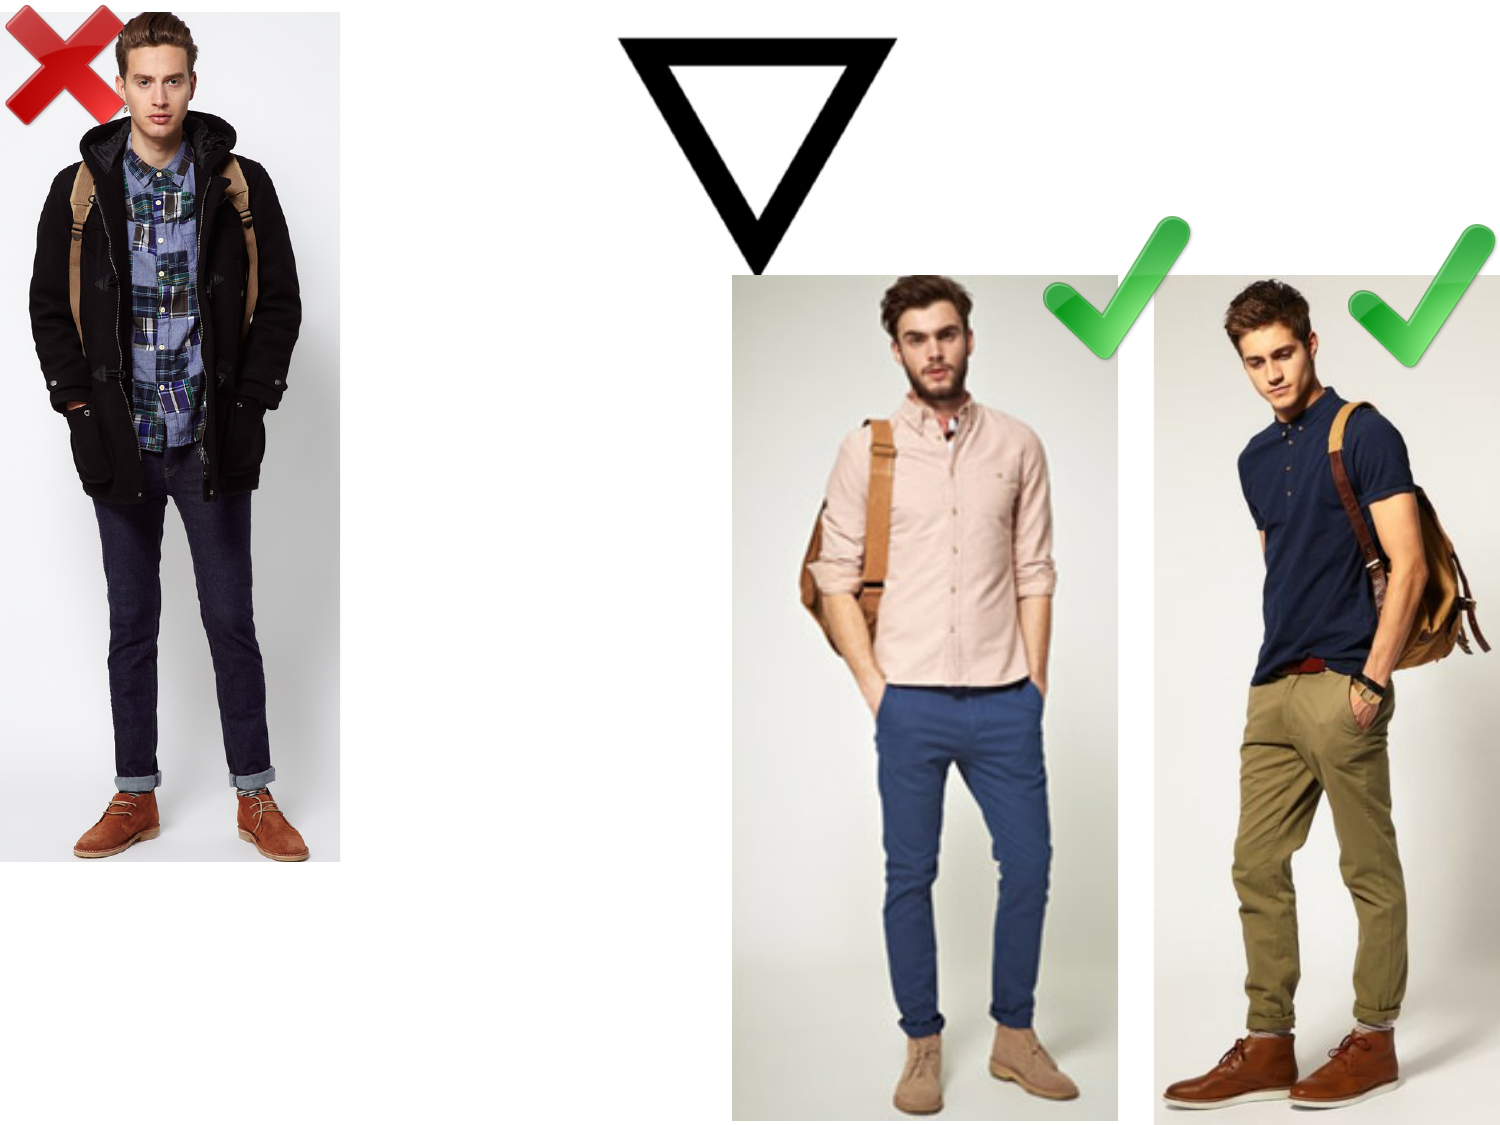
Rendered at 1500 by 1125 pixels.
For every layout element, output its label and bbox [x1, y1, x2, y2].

picture [0, 0, 341, 862]
picture [590, 0, 1500, 1125]
